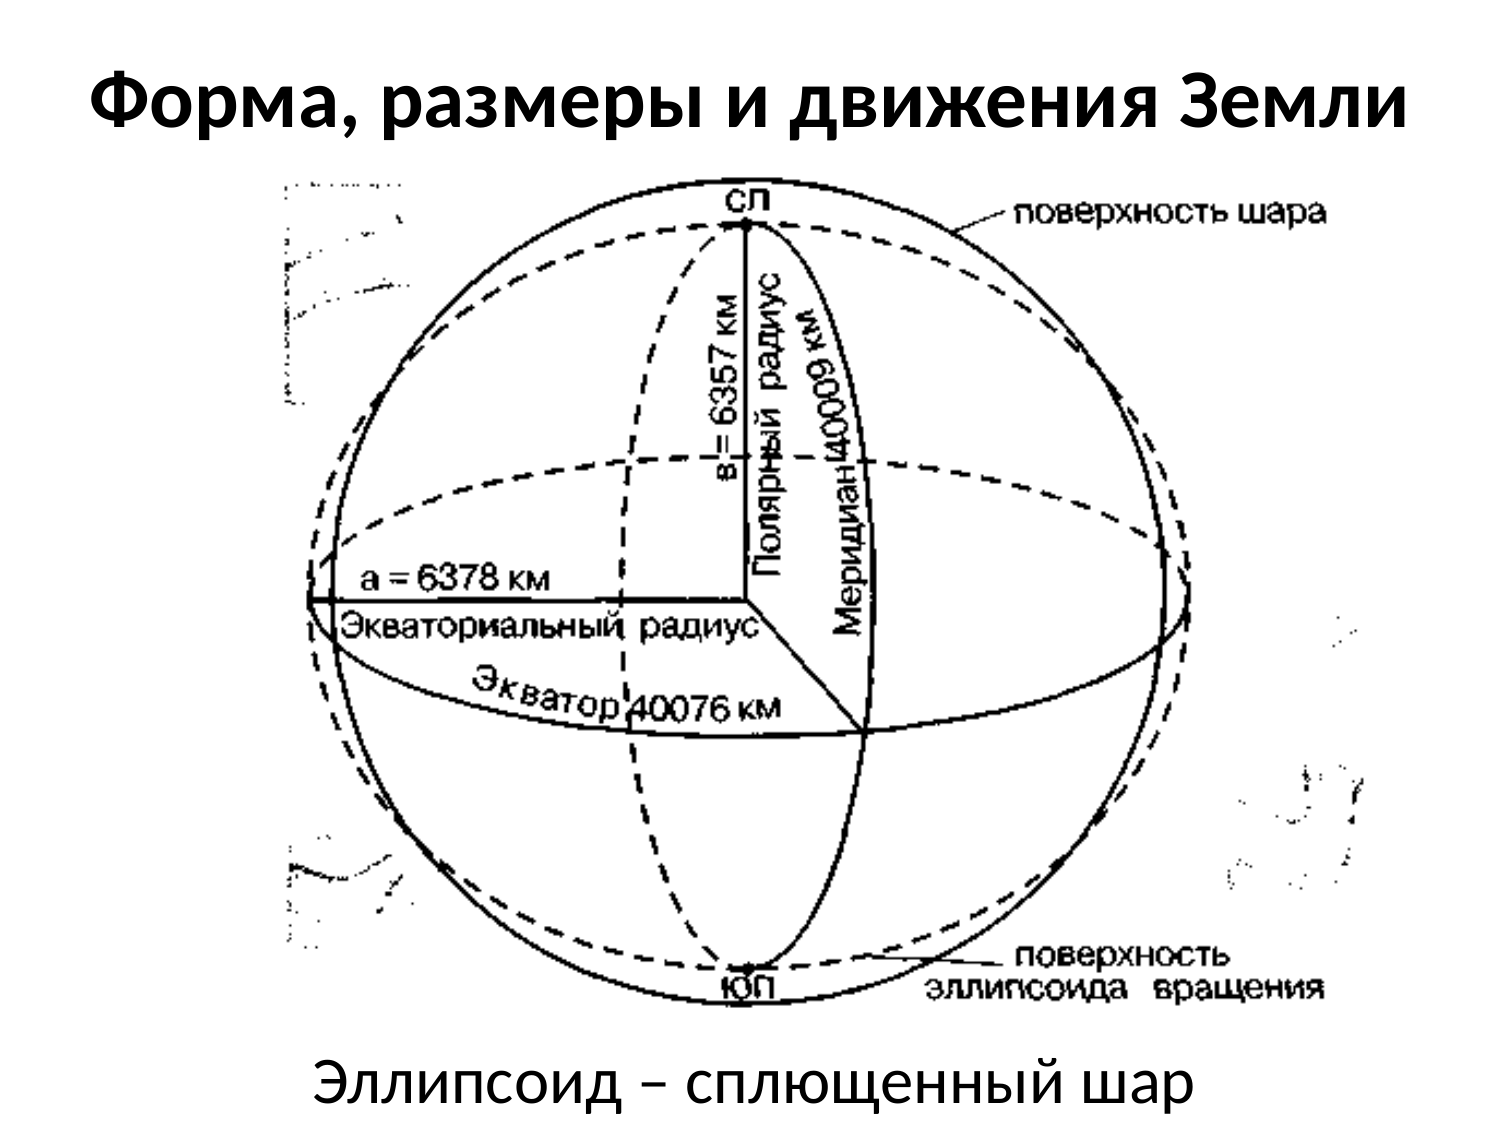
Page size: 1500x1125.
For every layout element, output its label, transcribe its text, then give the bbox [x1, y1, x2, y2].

title Форма, размеры и движения Земли [0, 0, 1500, 188]
picture [257, 152, 1366, 1032]
text_box Эллипсоид – сплющенный шар [297, 1040, 1212, 1124]
